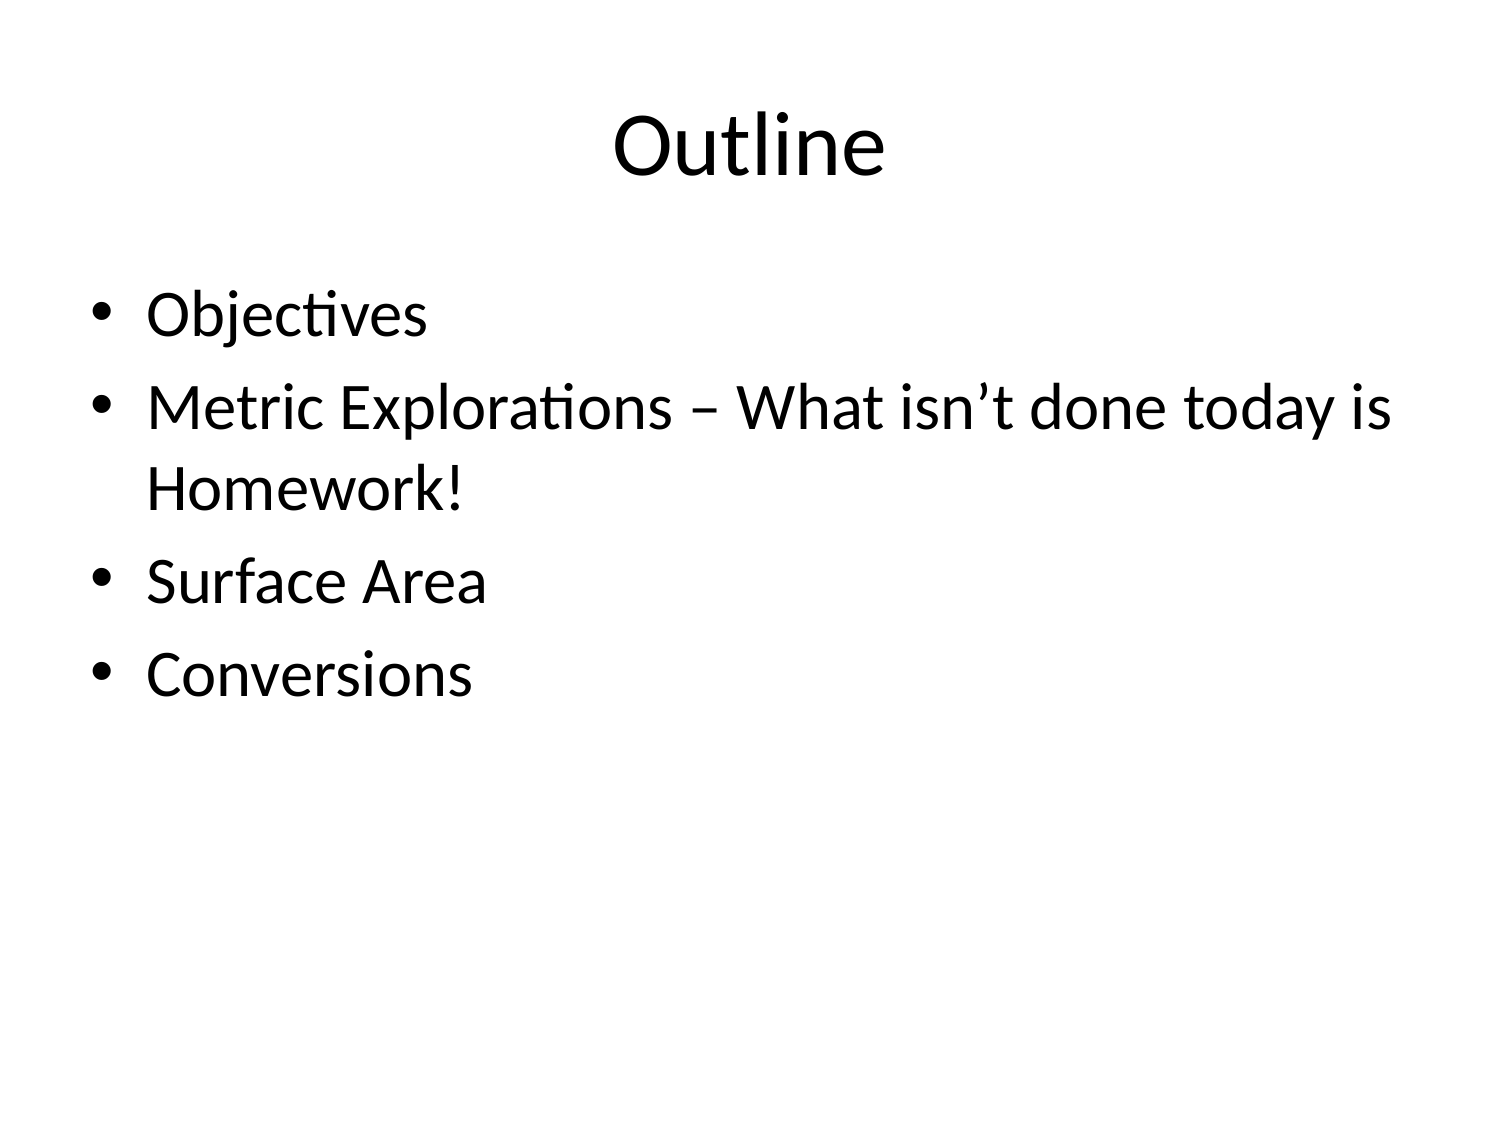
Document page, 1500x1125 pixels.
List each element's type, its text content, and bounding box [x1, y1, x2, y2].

title Outline [75, 45, 1425, 233]
list Objectives Metric Explorations – What isn’t done today is Homework! Surface Area Conversions [75, 262, 1425, 1005]
